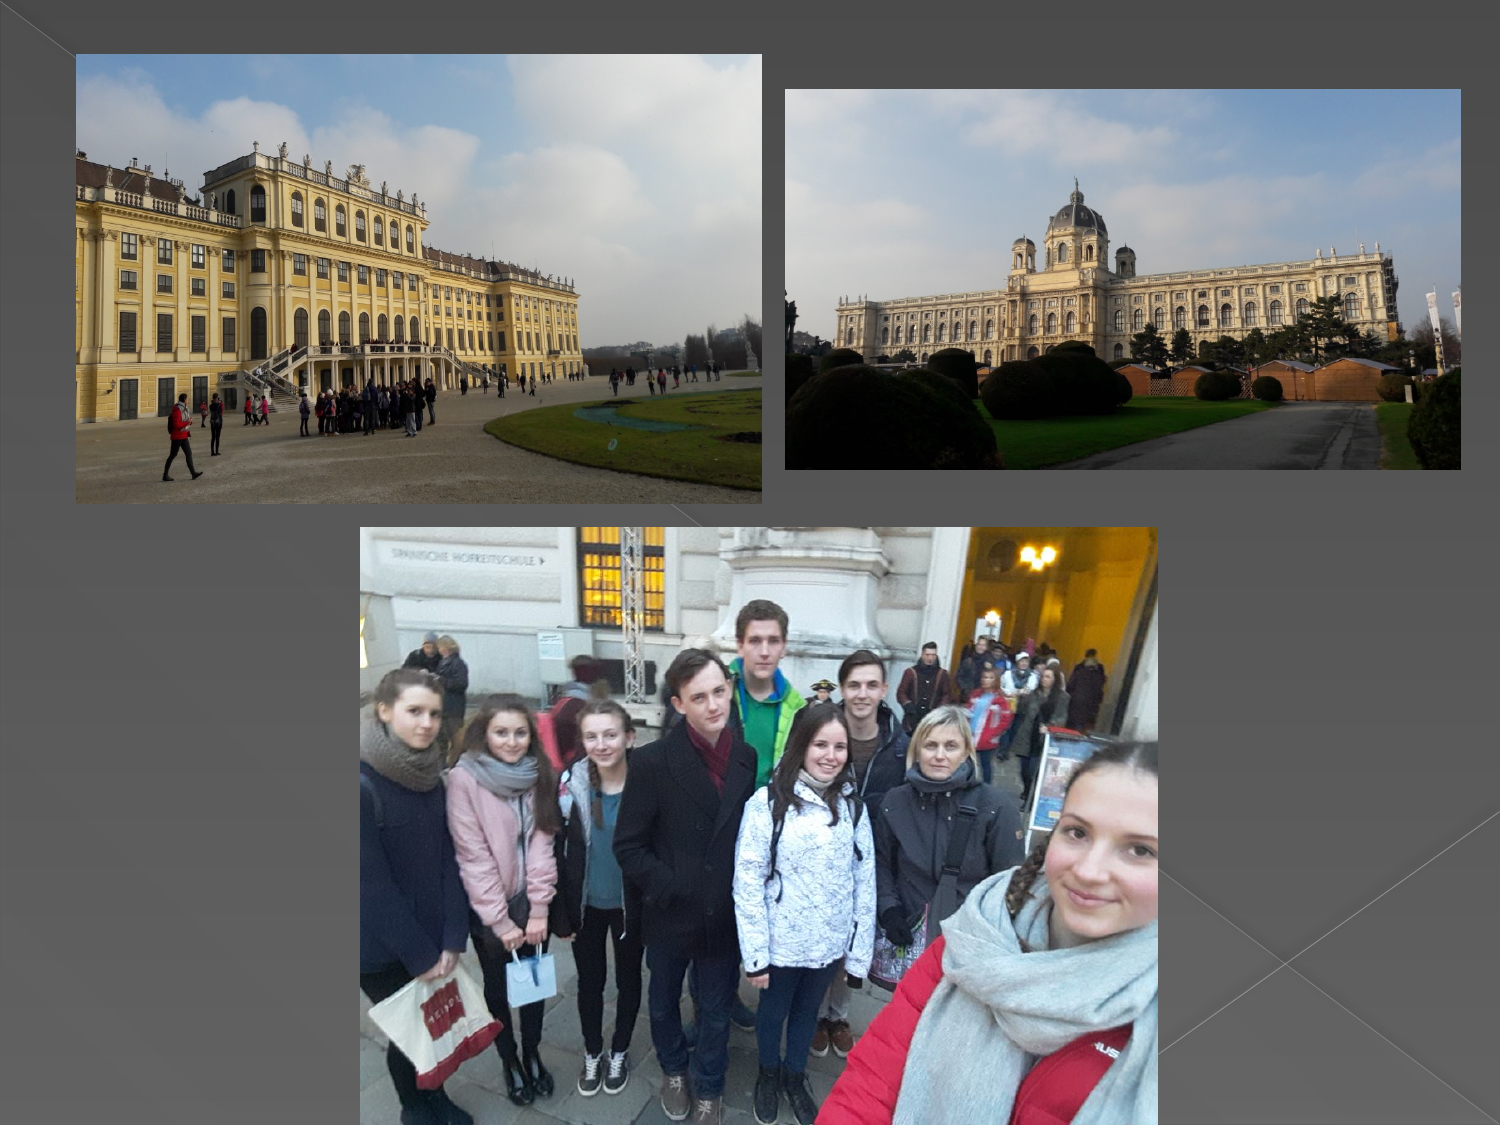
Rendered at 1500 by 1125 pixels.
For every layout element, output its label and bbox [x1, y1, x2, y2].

picture [76, 54, 763, 504]
picture [785, 89, 1461, 470]
picture [359, 526, 1158, 1125]
